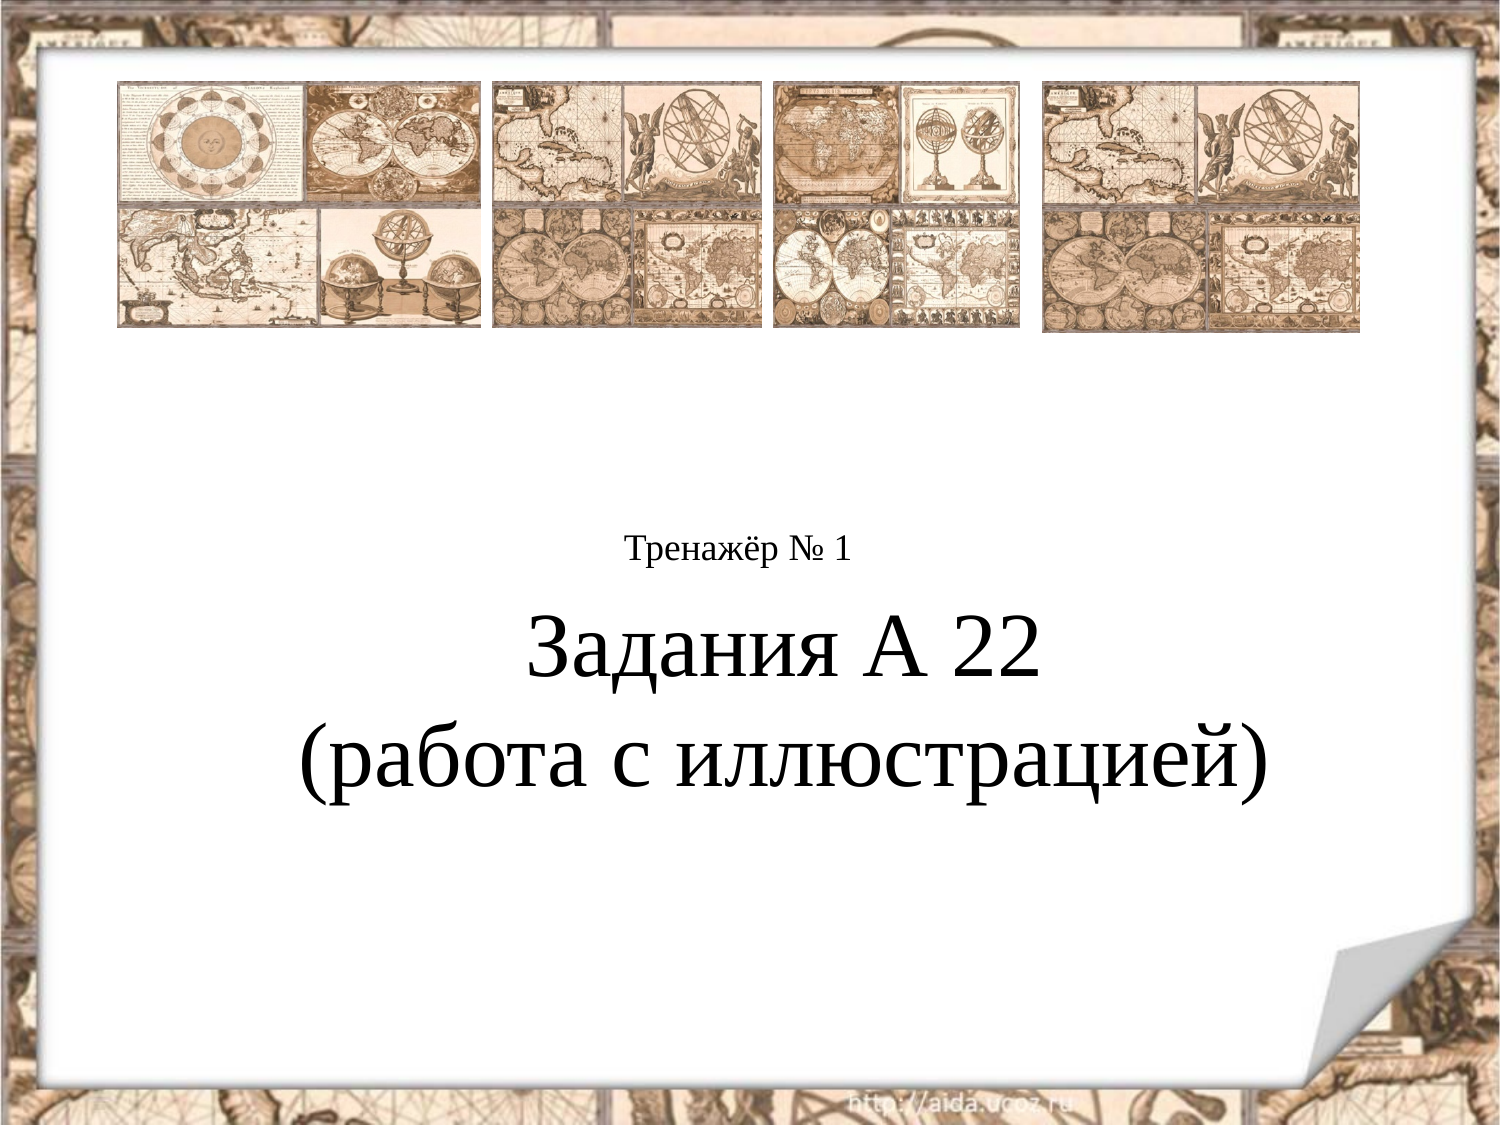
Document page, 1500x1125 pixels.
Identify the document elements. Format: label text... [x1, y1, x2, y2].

picture [0, 0, 1500, 1125]
title Задания А 22 (работа с иллюстрацией) [147, 574, 1423, 816]
text_box Тренажёр № 1 [609, 515, 878, 575]
